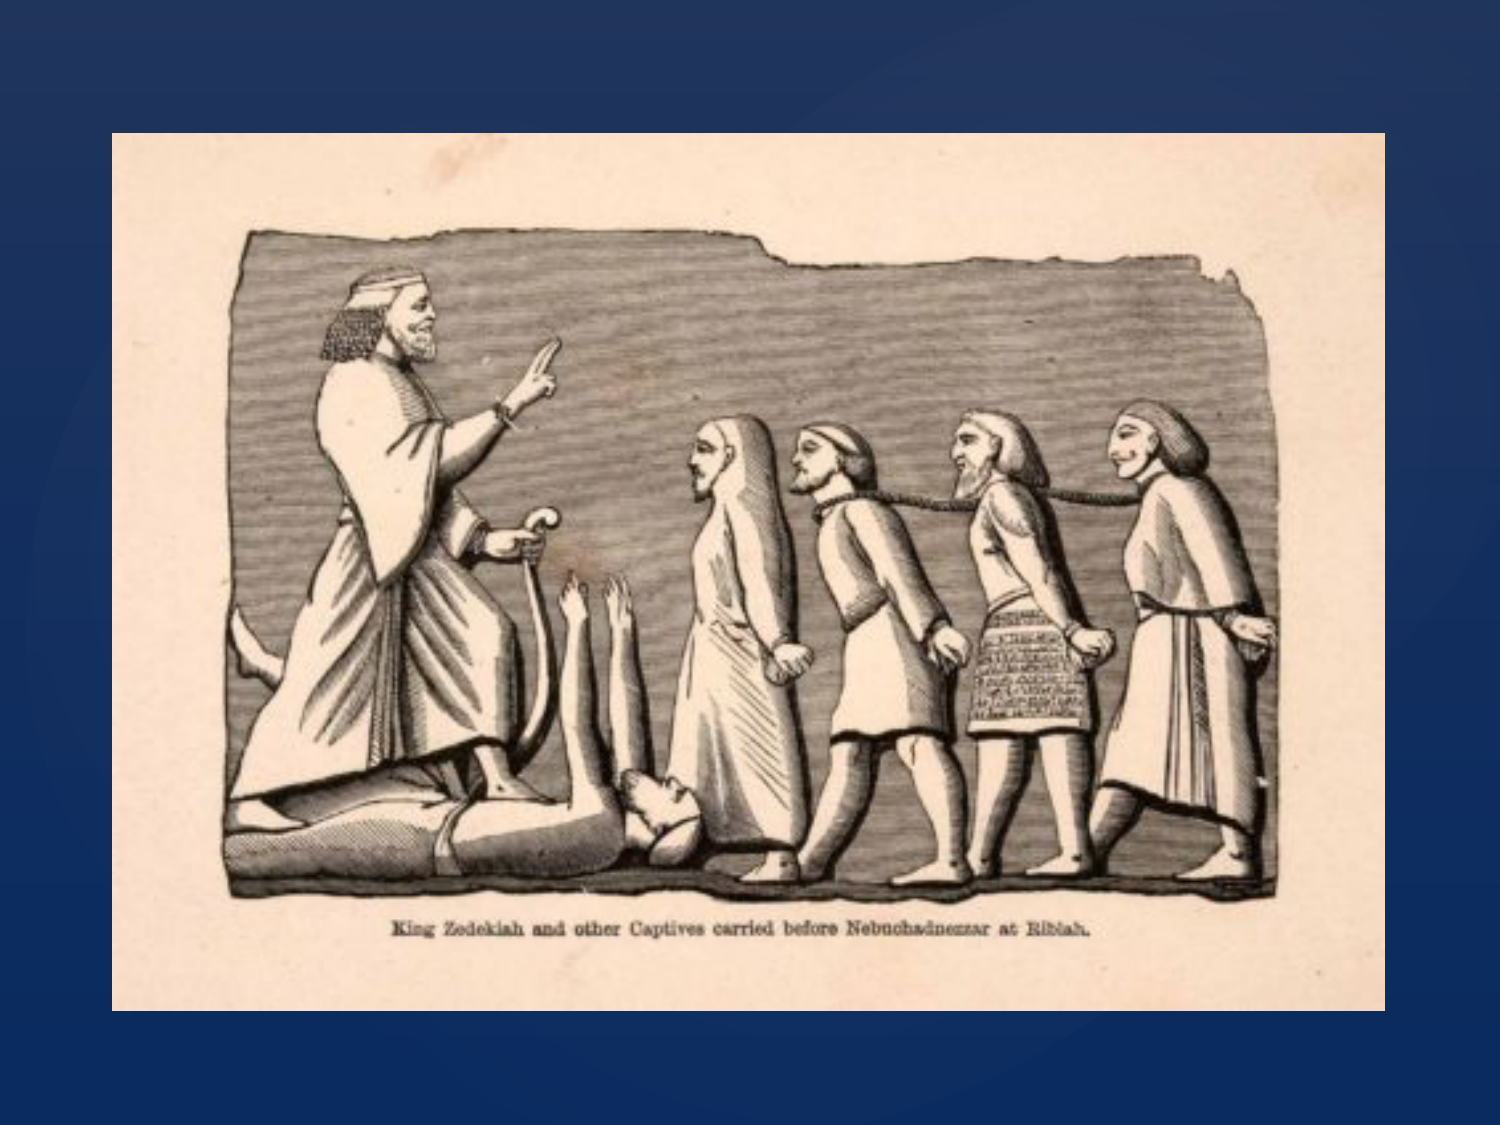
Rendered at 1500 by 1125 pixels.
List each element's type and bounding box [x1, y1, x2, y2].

picture [111, 132, 1385, 1011]
